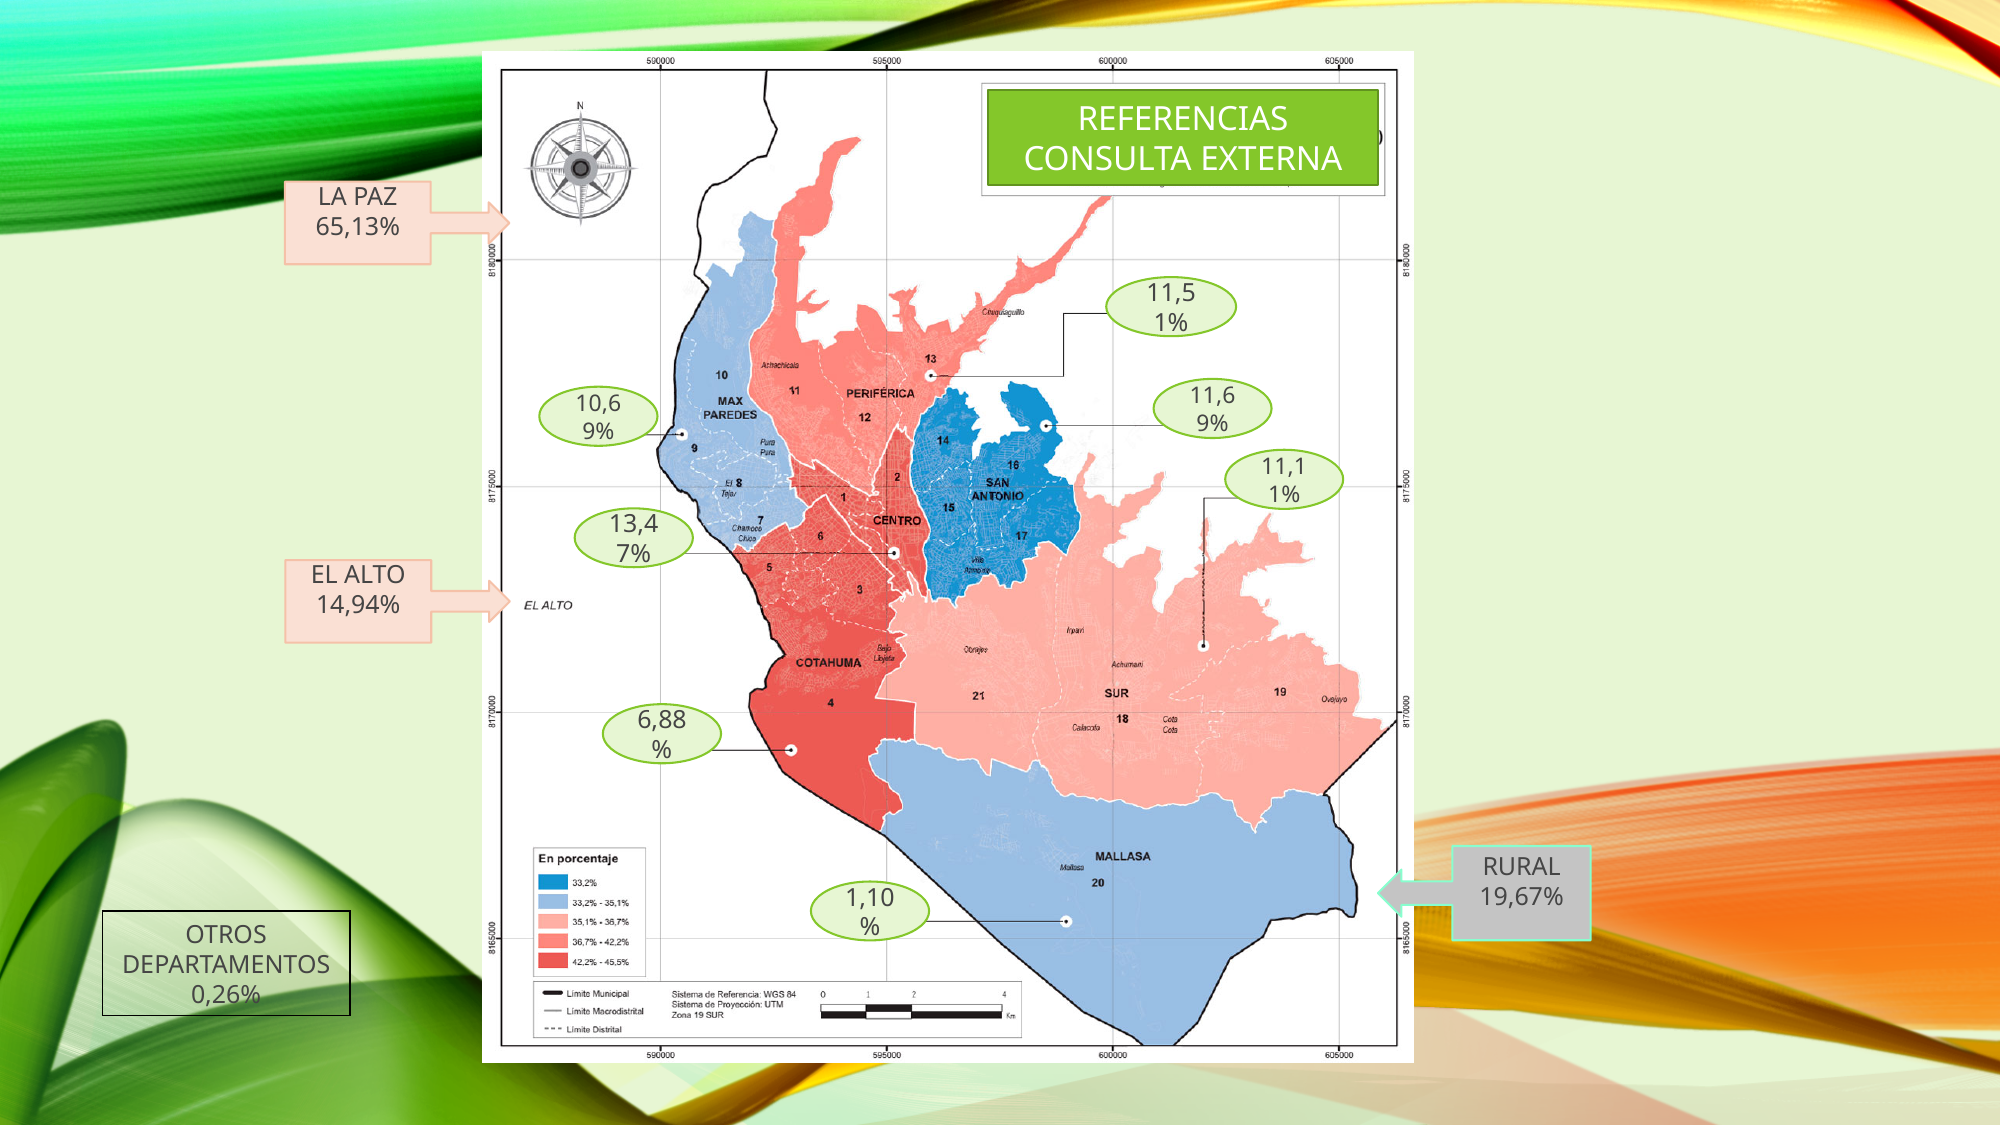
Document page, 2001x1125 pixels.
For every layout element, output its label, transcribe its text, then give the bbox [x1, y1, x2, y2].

picture [0, 0, 2000, 1125]
text_box EL ALTO 14,94% [284, 559, 482, 644]
text_box OTROS DEPARTAMENTOS 0,26% [102, 910, 351, 1016]
text_box RURAL 19,67% [1414, 844, 1592, 942]
text_box LA PAZ 65,13% [283, 180, 482, 266]
